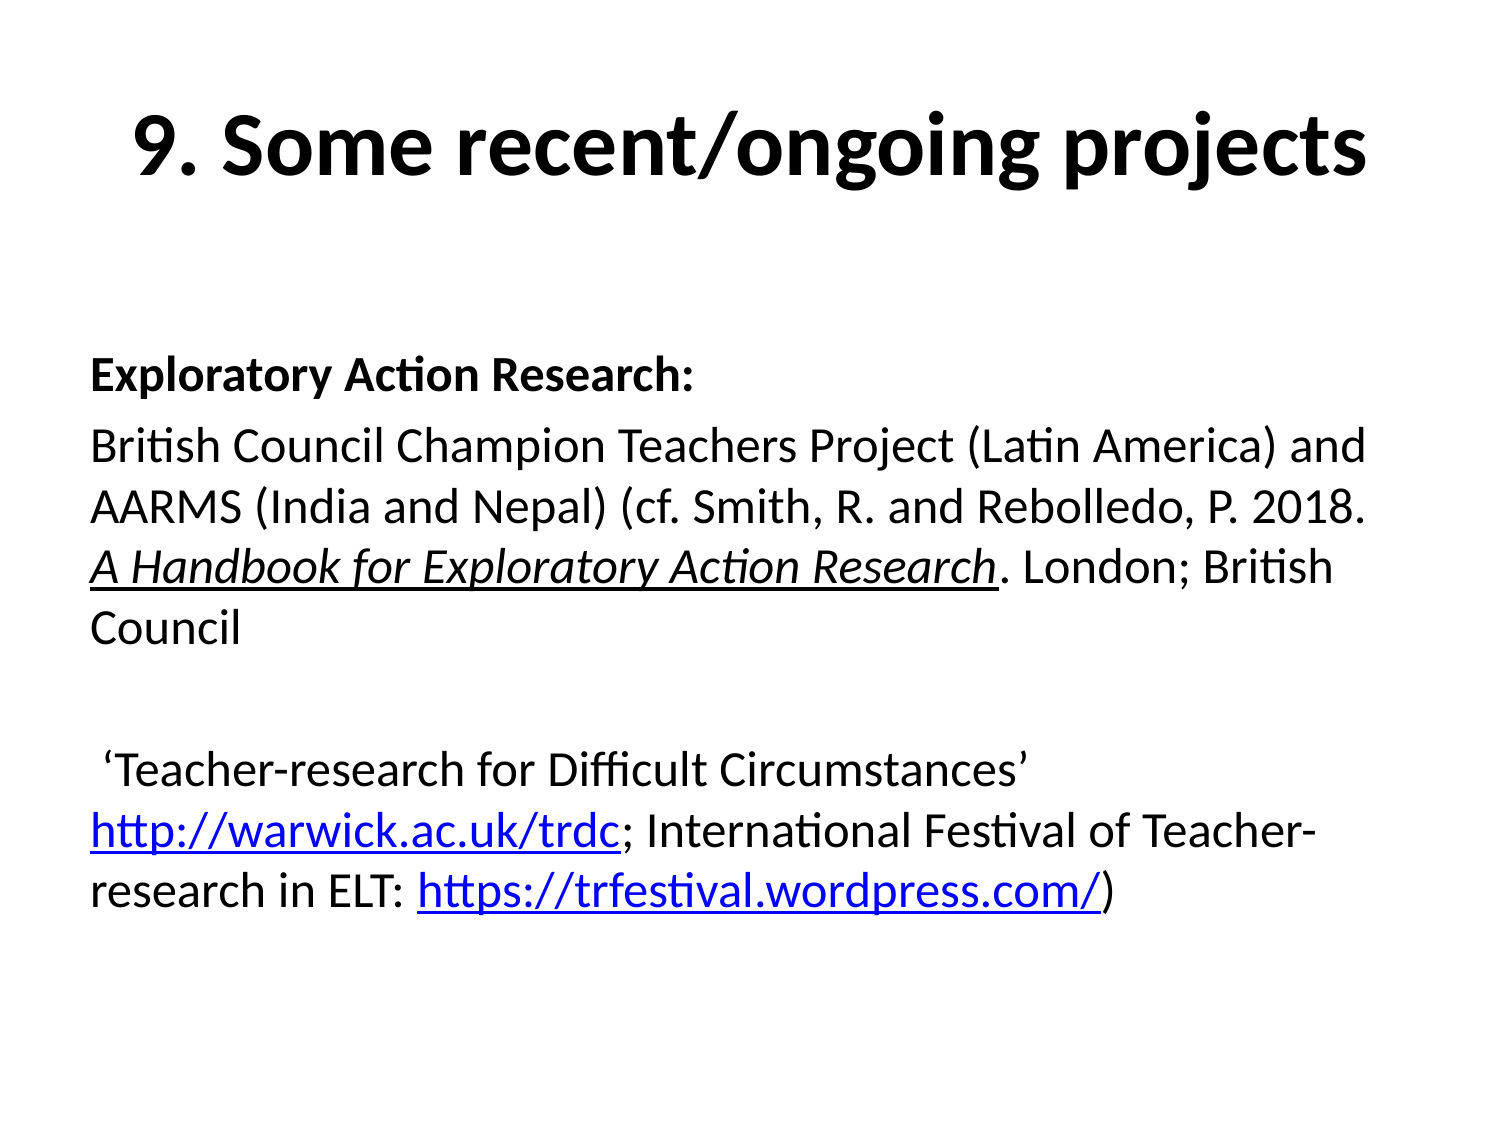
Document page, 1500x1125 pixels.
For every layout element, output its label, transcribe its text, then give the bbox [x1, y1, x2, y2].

list Exploratory Action Research: British Council Champion Teachers Project (Latin America) and AARMS (India and Nepal) (cf. Smith, R. and Rebolledo, P. 2018. A Handbook for Exploratory Action Research. London; British Council ‘Teacher-research for Difficult Circumstances’ http://warwick.ac.uk/trdc; International Festival of Teacher-research in ELT: https://trfestival.wordpress.com/) [75, 262, 1425, 1005]
title 9. Some recent/ongoing projects [75, 45, 1425, 233]
